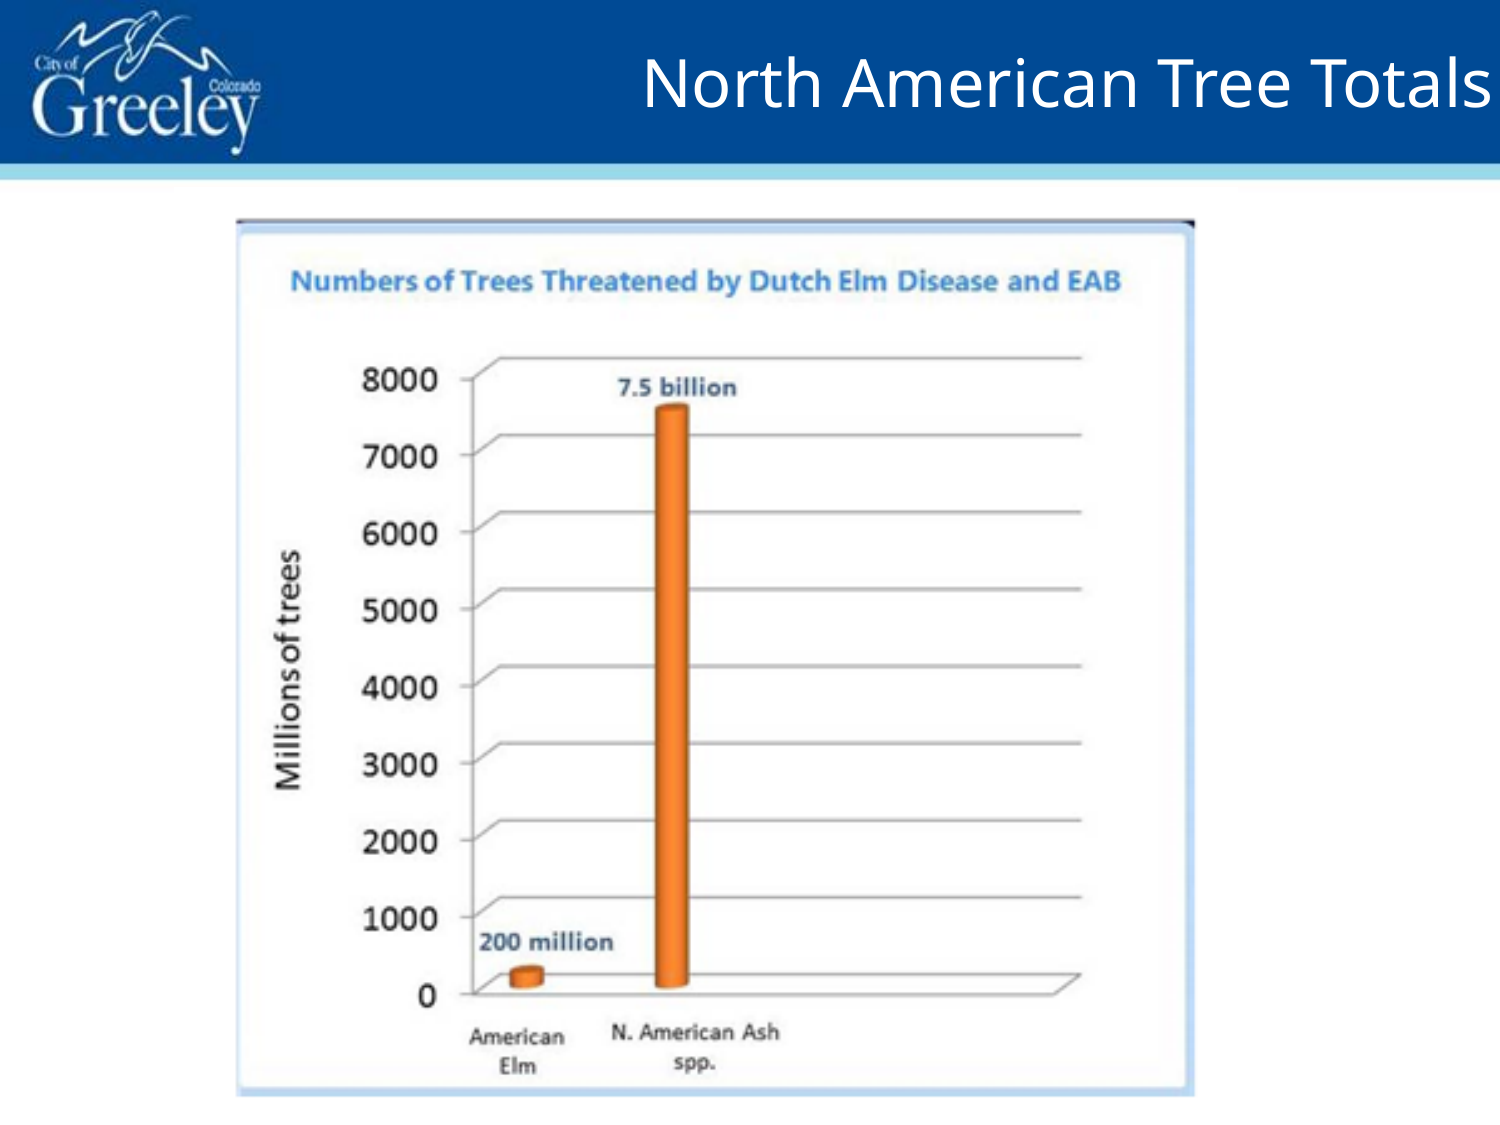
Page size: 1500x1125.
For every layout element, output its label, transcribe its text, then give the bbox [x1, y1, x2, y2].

picture [0, 0, 1500, 1125]
text_box North American Tree Totals [612, 0, 1500, 163]
